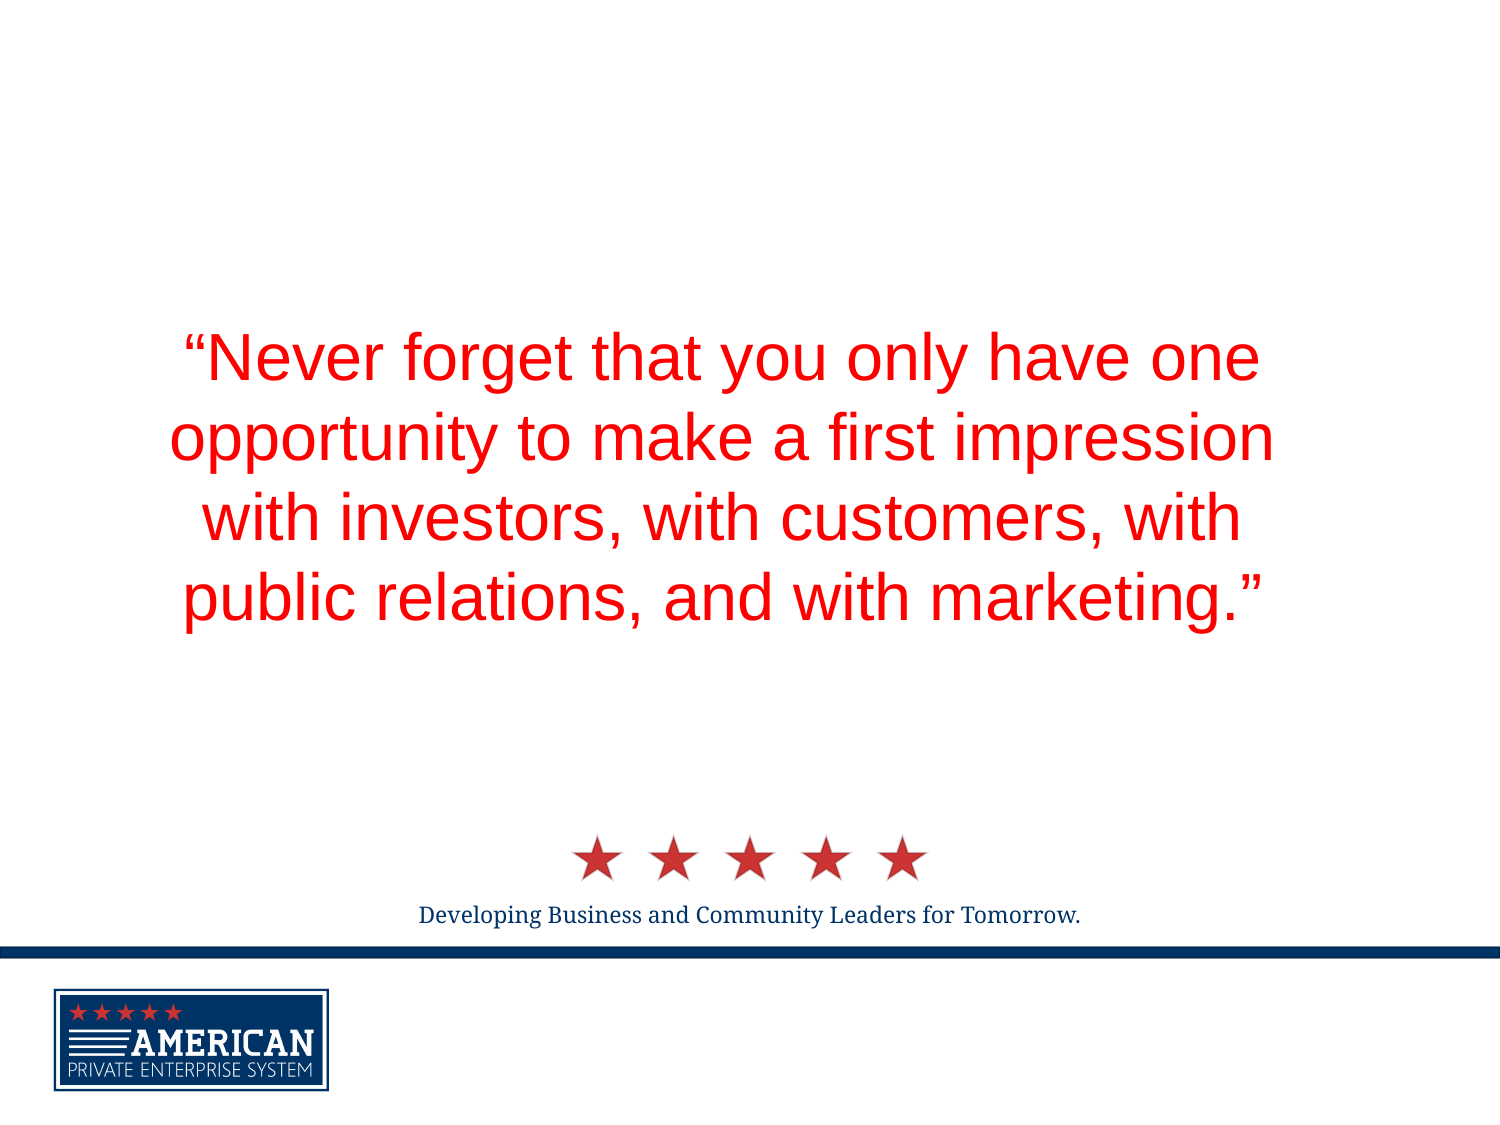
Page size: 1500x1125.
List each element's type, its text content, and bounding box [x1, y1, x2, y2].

picture [45, 979, 337, 1100]
text_box “Never forget that you only have one opportunity to make a first impression with investors, with customers, with public relations, and with marketing.” [121, 306, 1325, 641]
